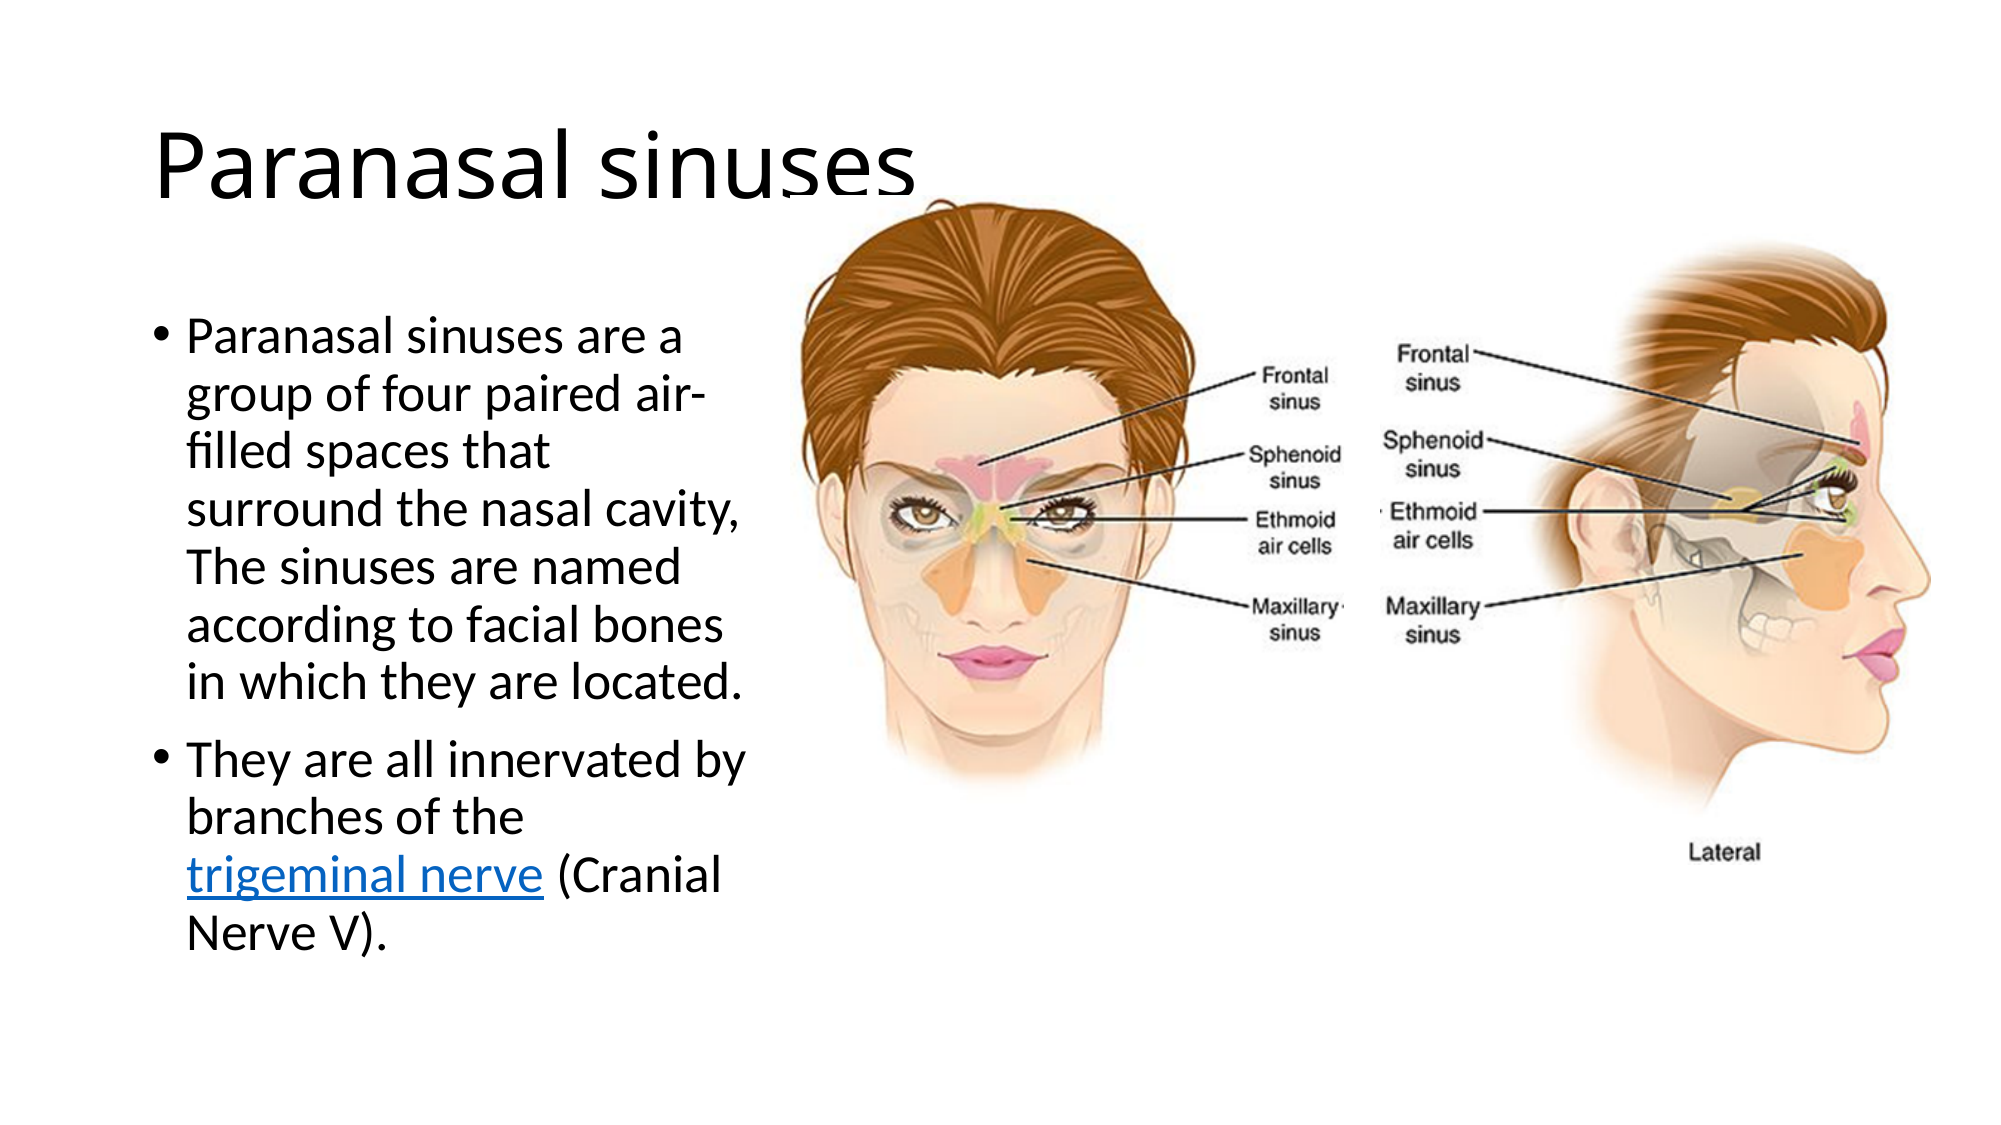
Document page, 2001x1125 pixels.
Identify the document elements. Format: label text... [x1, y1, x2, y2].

picture [790, 195, 1344, 805]
title Paranasal sinuses [137, 59, 1863, 278]
picture [1379, 219, 1931, 865]
list Paranasal sinuses are a group of four paired air-filled spaces that surround the nasal cavity, The sinuses are named according to facial bones in which they are located. They are all innervated by branches of the trigeminal nerve (Cranial Nerve V). [137, 299, 773, 1014]
